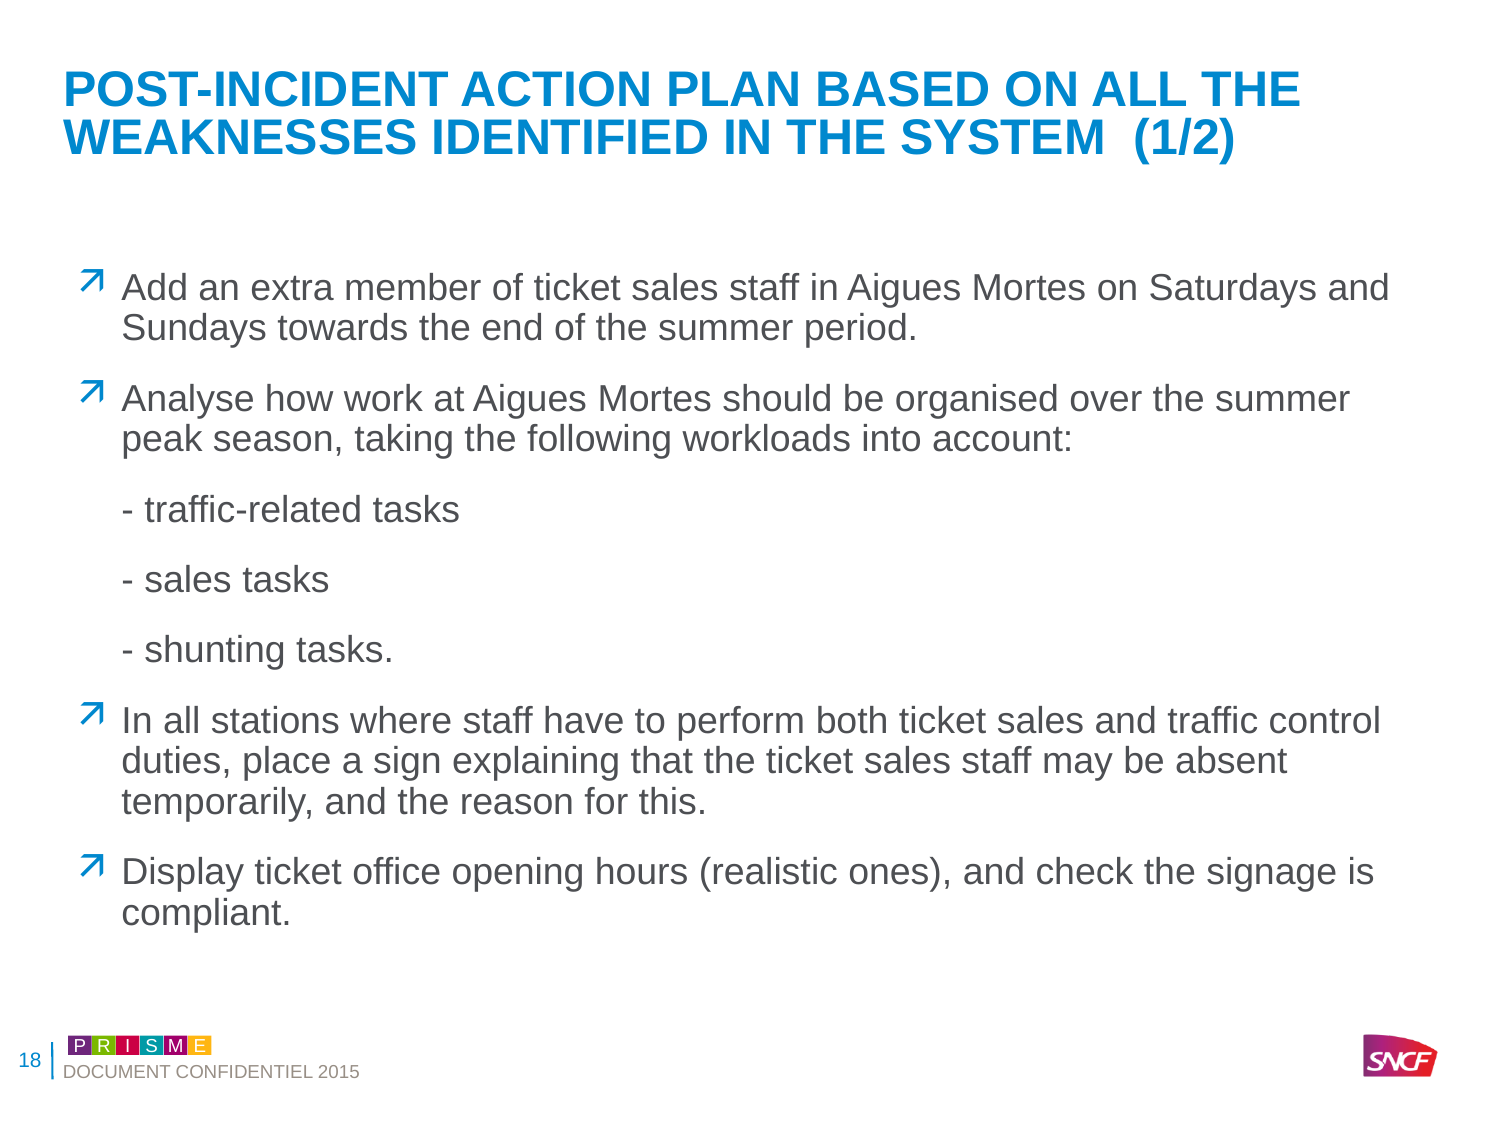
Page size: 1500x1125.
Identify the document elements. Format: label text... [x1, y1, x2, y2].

list Add an extra member of ticket sales staff in Aigues Mortes on Saturdays and Sundays towards the end of the summer period. Analyse how work at Aigues Mortes should be organised over the summer peak season, taking the following workloads into account: - traffic-related tasks - sales tasks - shunting tasks. In all stations where staff have to perform both ticket sales and traffic control duties, place a sign explaining that the ticket sales staff may be absent temporarily, and the reason for this. Display ticket office opening hours (realistic ones), and check the signage is compliant. [62, 185, 1436, 1038]
picture [1324, 992, 1476, 1118]
title Post-incident action plan based on all the weaknesses identified in the system (1/2) [63, 68, 1437, 161]
